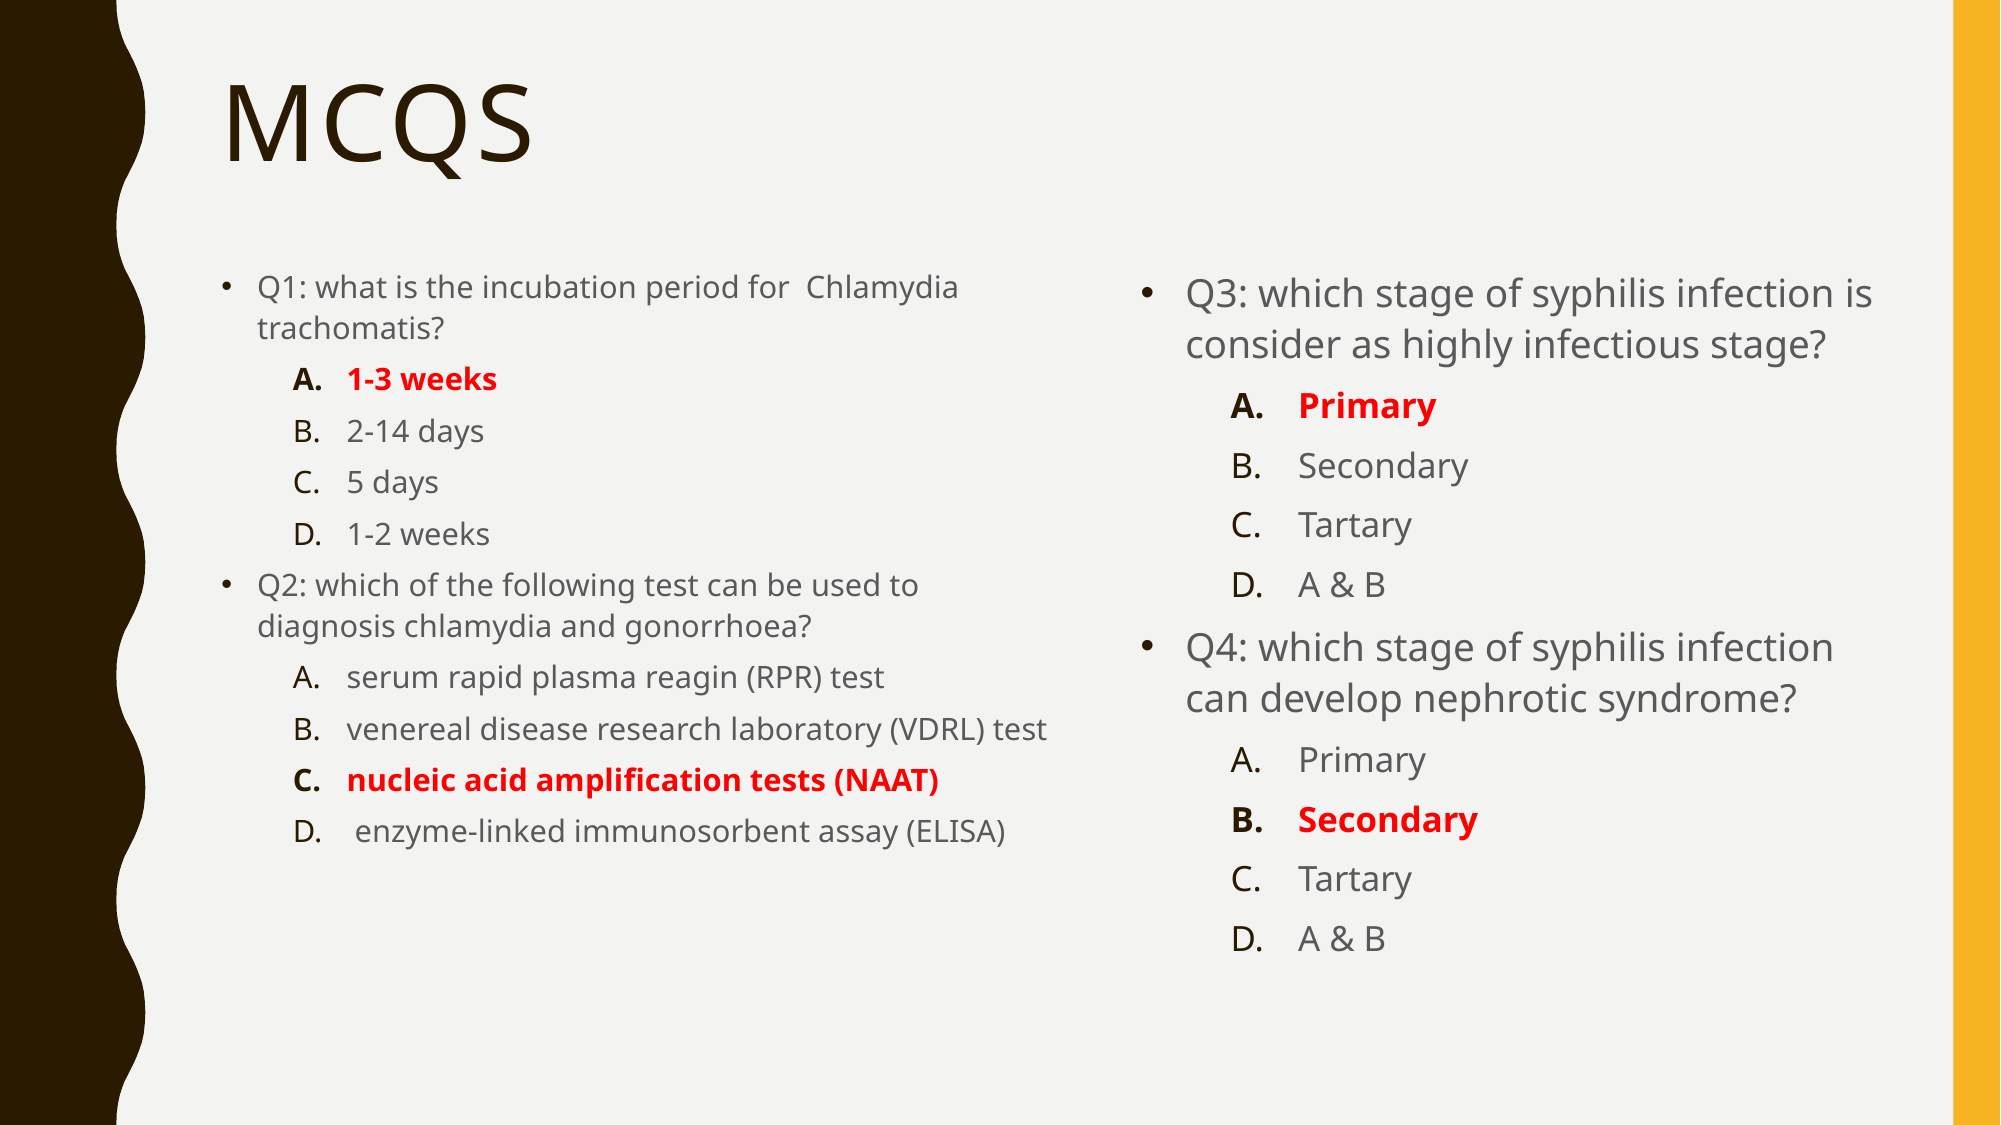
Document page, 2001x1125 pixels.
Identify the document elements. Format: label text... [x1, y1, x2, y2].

list Q3: which stage of syphilis infection is consider as highly infectious stage? Primary Secondary Tartary A & B Q4: which stage of syphilis infection can develop nephrotic syndrome? Primary Secondary Tartary A & B [1125, 256, 1913, 969]
title MCQs [205, 62, 1875, 308]
list Q1: what is the incubation period for Chlamydia trachomatis? 1-3 weeks 2-14 days 5 days 1-2 weeks Q2: which of the following test can be used to diagnosis chlamydia and gonorrhoea? serum rapid plasma reagin (RPR) test venereal disease research laboratory (VDRL) test nucleic acid amplification tests (NAAT) enzyme-linked immunosorbent assay (ELISA) [206, 256, 1066, 969]
